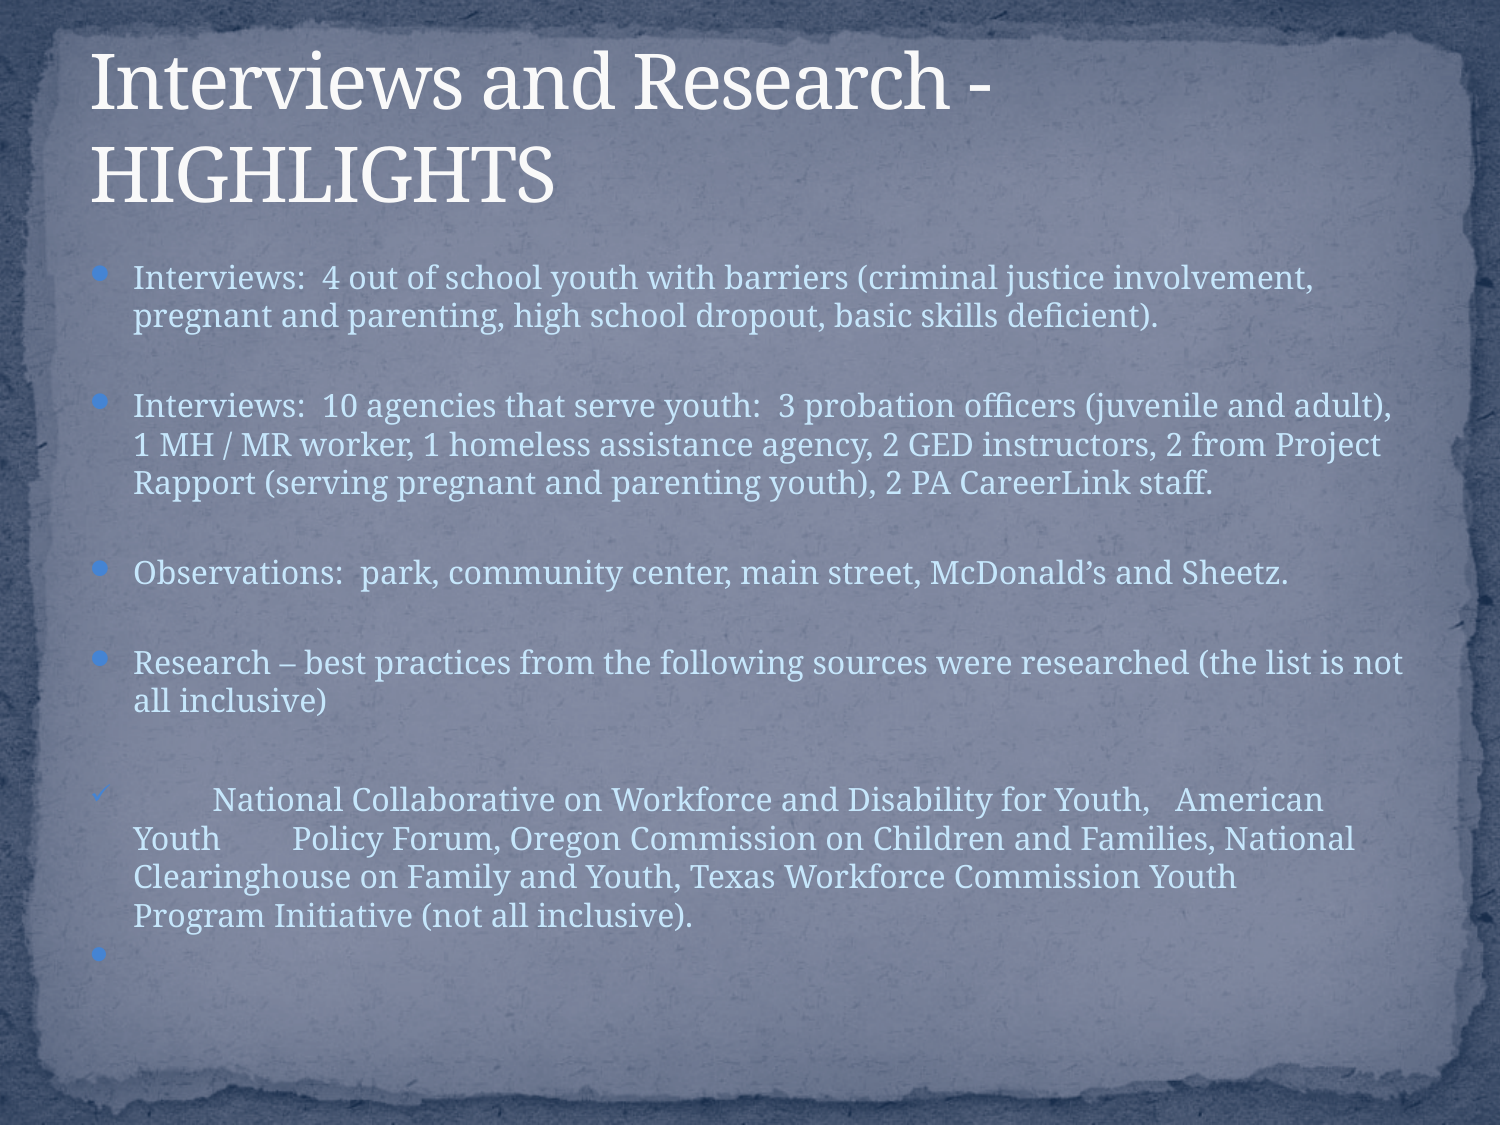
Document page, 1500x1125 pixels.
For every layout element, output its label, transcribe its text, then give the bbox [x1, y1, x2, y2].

list Interviews: 4 out of school youth with barriers (criminal justice involvement, pregnant and parenting, high school dropout, basic skills deficient). Interviews: 10 agencies that serve youth: 3 probation officers (juvenile and adult), 1 MH / MR worker, 1 homeless assistance agency, 2 GED instructors, 2 from Project Rapport (serving pregnant and parenting youth), 2 PA CareerLink staff. Observations: park, community center, main street, McDonald’s and Sheetz. Research – best practices from the following sources were researched (the list is not all inclusive) National Collaborative on Workforce and Disability for Youth, American Youth Policy Forum, Oregon Commission on Children and Families, National Clearinghouse on Family and Youth, Texas Workforce Commission Youth Program Initiative (not all inclusive). [75, 249, 1425, 1000]
title Interviews and Research - Highlights [74, 24, 1425, 225]
